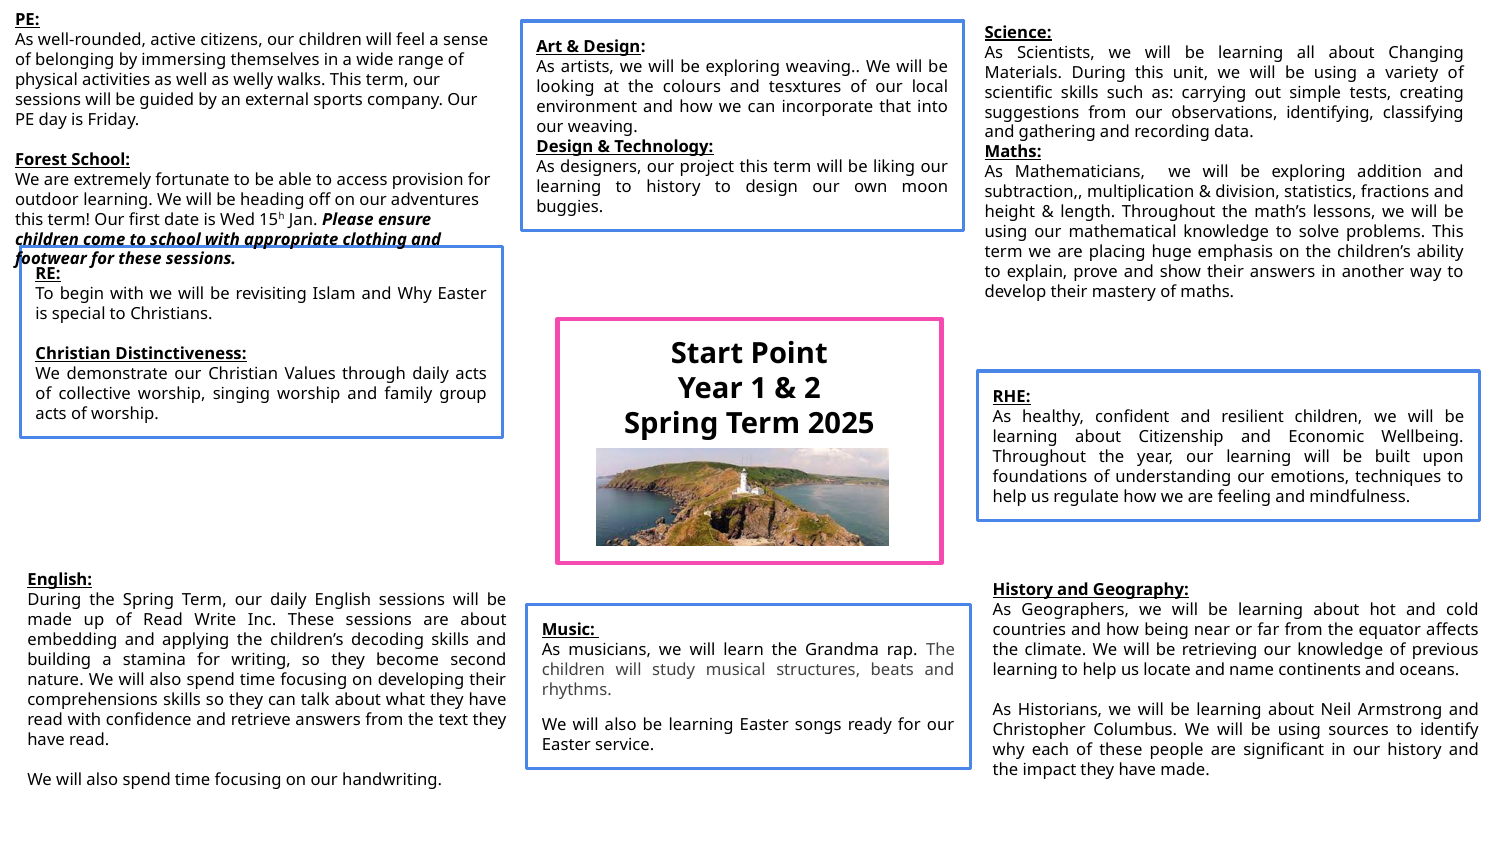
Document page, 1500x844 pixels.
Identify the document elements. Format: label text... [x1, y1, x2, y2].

text_box Music: As musicians, we will learn the Grandma rap. The children will study musical structures, beats and rhythms. We will also be learning Easter songs ready for our Easter service. [526, 604, 971, 769]
text_box History and Geography: As Geographers, we will be learning about hot and cold countries and how being near or far from the equator affects the climate. We will be retrieving our knowledge of previous learning to help us locate and name continents and oceans. As Historians, we will be learning about Neil Armstrong and Christopher Columbus. We will be using sources to identify why each of these people are significant in our history and the impact they have made. [977, 562, 1495, 814]
text_box RHE: As healthy, confident and resilient children, we will be learning about Citizenship and Economic Wellbeing. Throughout the year, our learning will be built upon foundations of understanding our emotions, techniques to help us regulate how we are feeling and mindfulness. [977, 370, 1480, 521]
text_box PE: As well-rounded, active citizens, our children will feel a sense of belonging by immersing themselves in a wide range of physical activities as well as welly walks. This term, our sessions will be guided by an external sports company. Our PE day is Friday. Forest School: We are extremely fortunate to be able to access provision for outdoor learning. We will be heading off on our adventures this term! Our first date is Wed 15h Jan. Please ensure children come to school with appropriate clothing and footwear for these sessions. [0, 0, 515, 284]
text_box Start Point Year 1 & 2 Spring Term 2025 [557, 318, 942, 563]
text_box RE: To begin with we will be revisiting Islam and Why Easter is special to Christians. Christian Distinctiveness: We demonstrate our Christian Values through daily acts of collective worship, singing worship and family group acts of worship. [20, 284, 503, 438]
text_box Art & Design: As artists, we will be exploring weaving.. We will be looking at the colours and tesxtures of our local environment and how we can incorporate that into our weaving. Design & Technology: As designers, our project this term will be liking our learning to history to design our own moon buggies. [521, 20, 964, 231]
text_box Science: As Scientists, we will be learning all about Changing Materials. During this unit, we will be using a variety of scientific skills such as: carrying out simple tests, creating suggestions from our observations, identifying, classifying and gathering and recording data. Maths: As Mathematicians, we will be exploring addition and subtraction,, multiplication & division, statistics, fractions and height & length. Throughout the math’s lessons, we will be using our mathematical knowledge to solve problems. This term we are placing huge emphasis on the children’s ability to explain, prove and show their answers in another way to develop their mastery of maths. [969, 6, 1480, 316]
text_box English: During the Spring Term, our daily English sessions will be made up of Read Write Inc. These sessions are about embedding and applying the children’s decoding skills and building a stamina for writing, so they become second nature. We will also spend time focusing on developing their comprehensions skills so they can talk about what they have read with confidence and retrieve answers from the text they have read. We will also spend time focusing on our handwriting. [12, 552, 523, 804]
picture [596, 448, 889, 546]
